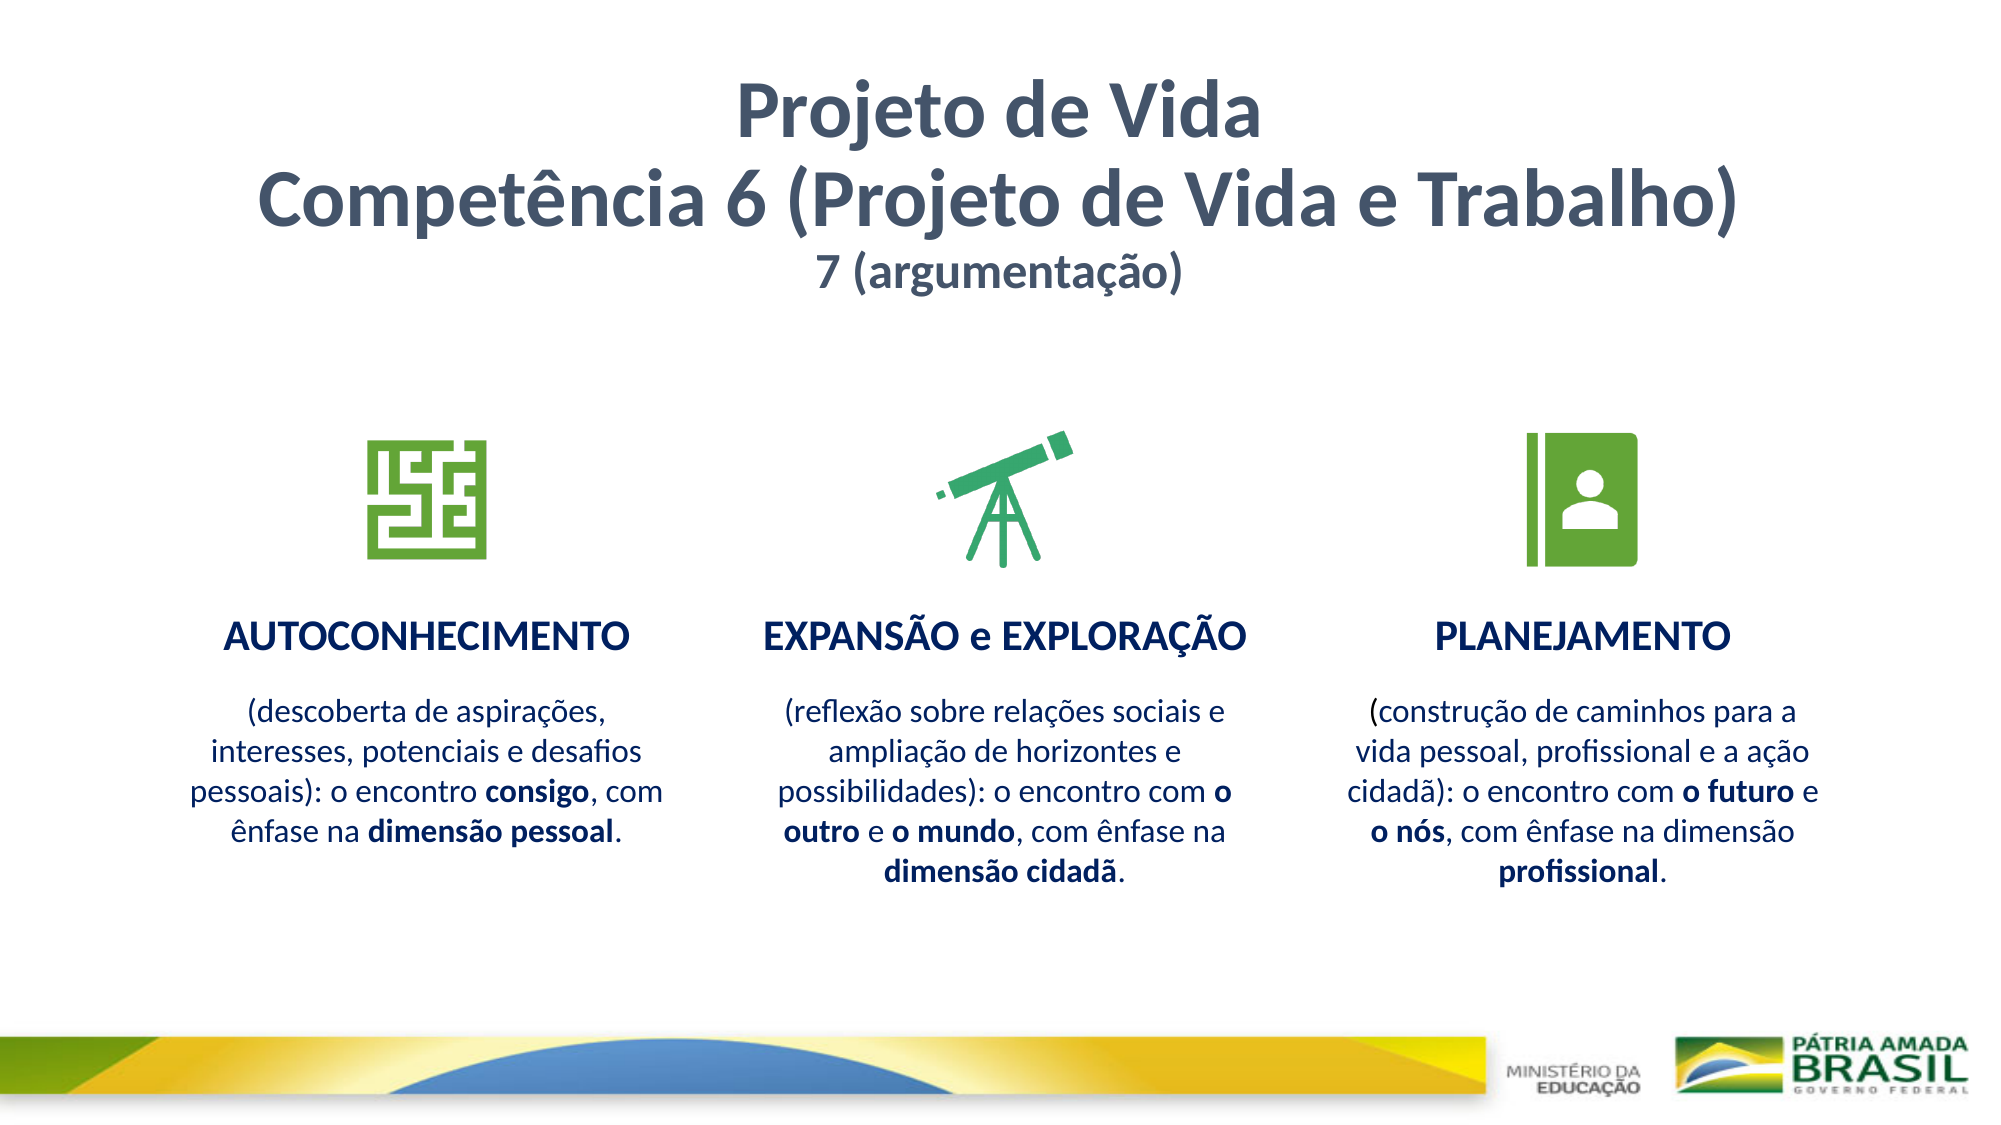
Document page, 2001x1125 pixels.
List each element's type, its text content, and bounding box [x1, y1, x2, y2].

text_box PLANEJAMENTO [1337, 606, 1829, 680]
text_box [1496, 413, 1670, 586]
text_box AUTOCONHECIMENTO [180, 606, 673, 680]
text_box EXPANSÃO e EXPLORAÇÃO [758, 606, 1251, 680]
picture [0, 0, 2000, 1125]
text_box (reflexão sobre relações sociais e ampliação de horizontes e possibilidades): o encontro com o outro e o mundo, com ênfase na dimensão cidadã. [758, 689, 1251, 897]
text_box [918, 413, 1091, 586]
text_box (construção de caminhos para a vida pessoal, profissional e a ação cidadã): o encontro com o futuro e o nós, com ênfase na dimensão profissional. [1337, 689, 1829, 897]
title Projeto de Vida Competência 6 (Projeto de Vida e Trabalho) 7 (argumentação) [137, 59, 1863, 278]
text_box (descoberta de aspirações, interesses, potenciais e desafios pessoais): o encontro consigo, com ênfase na dimensão pessoal. [180, 689, 673, 897]
text_box [340, 413, 513, 586]
